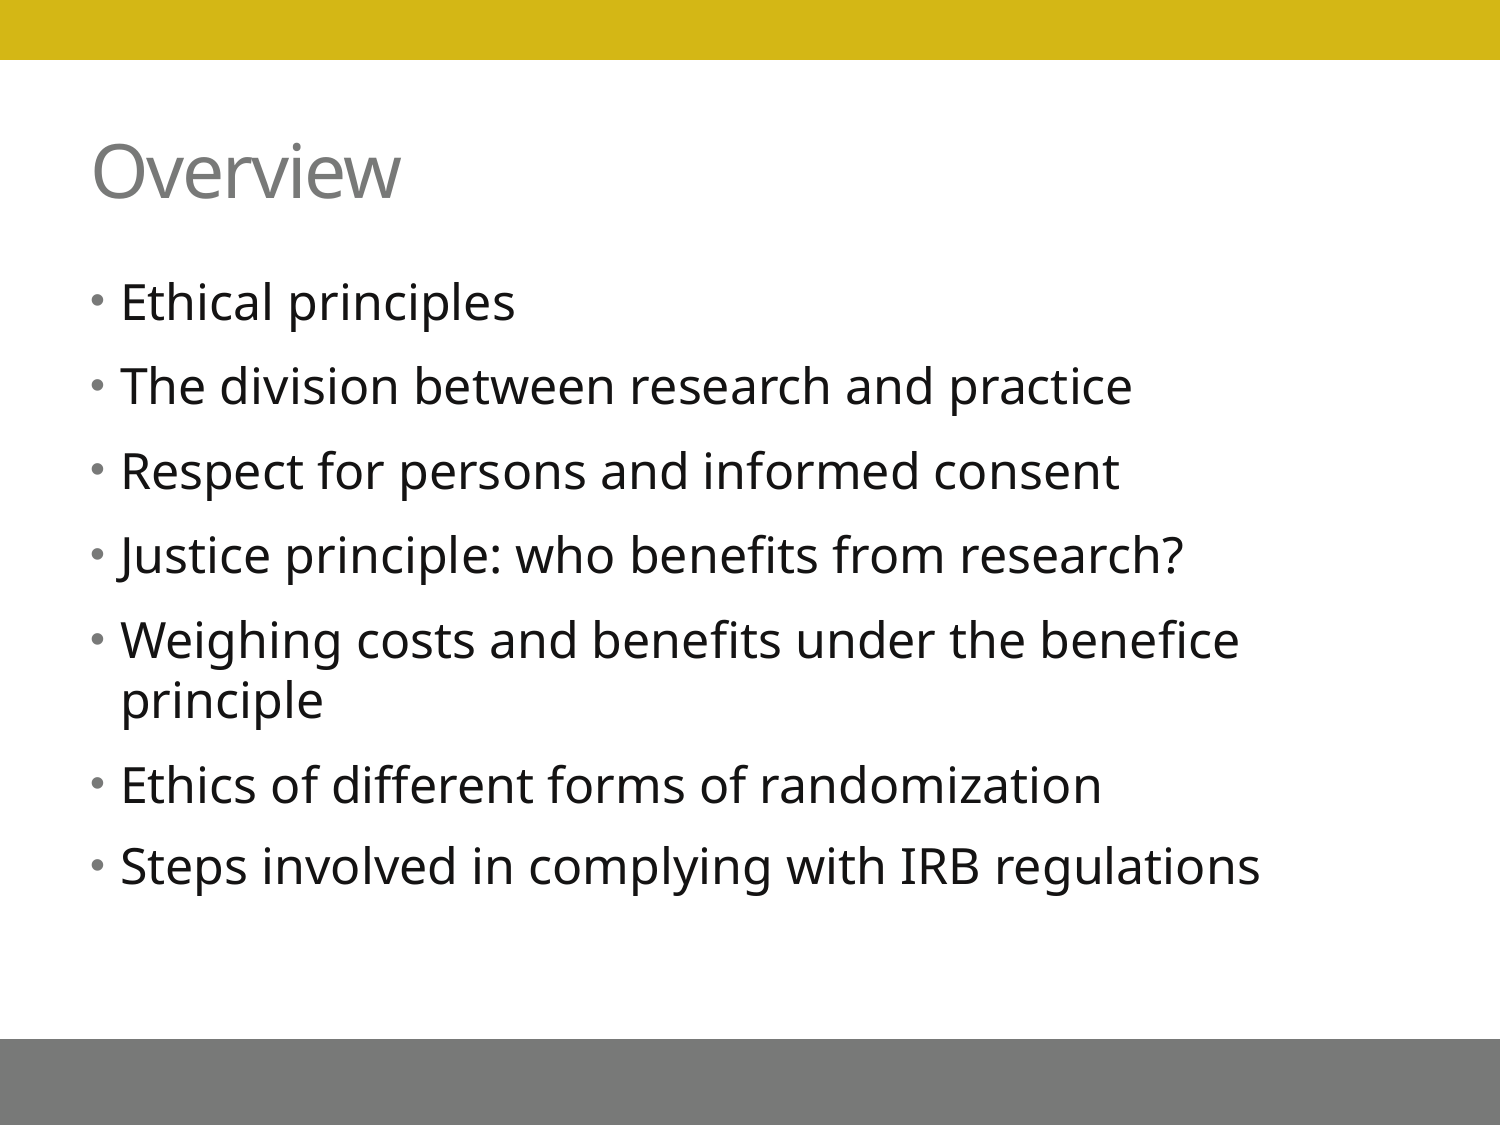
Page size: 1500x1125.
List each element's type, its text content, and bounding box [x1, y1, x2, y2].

list Ethical principles The division between research and practice Respect for persons and informed consent Justice principle: who benefits from research? Weighing costs and benefits under the benefice principle Ethics of different forms of randomization Steps involved in complying with IRB regulations [75, 262, 1425, 1012]
title Overview [75, 87, 1425, 250]
